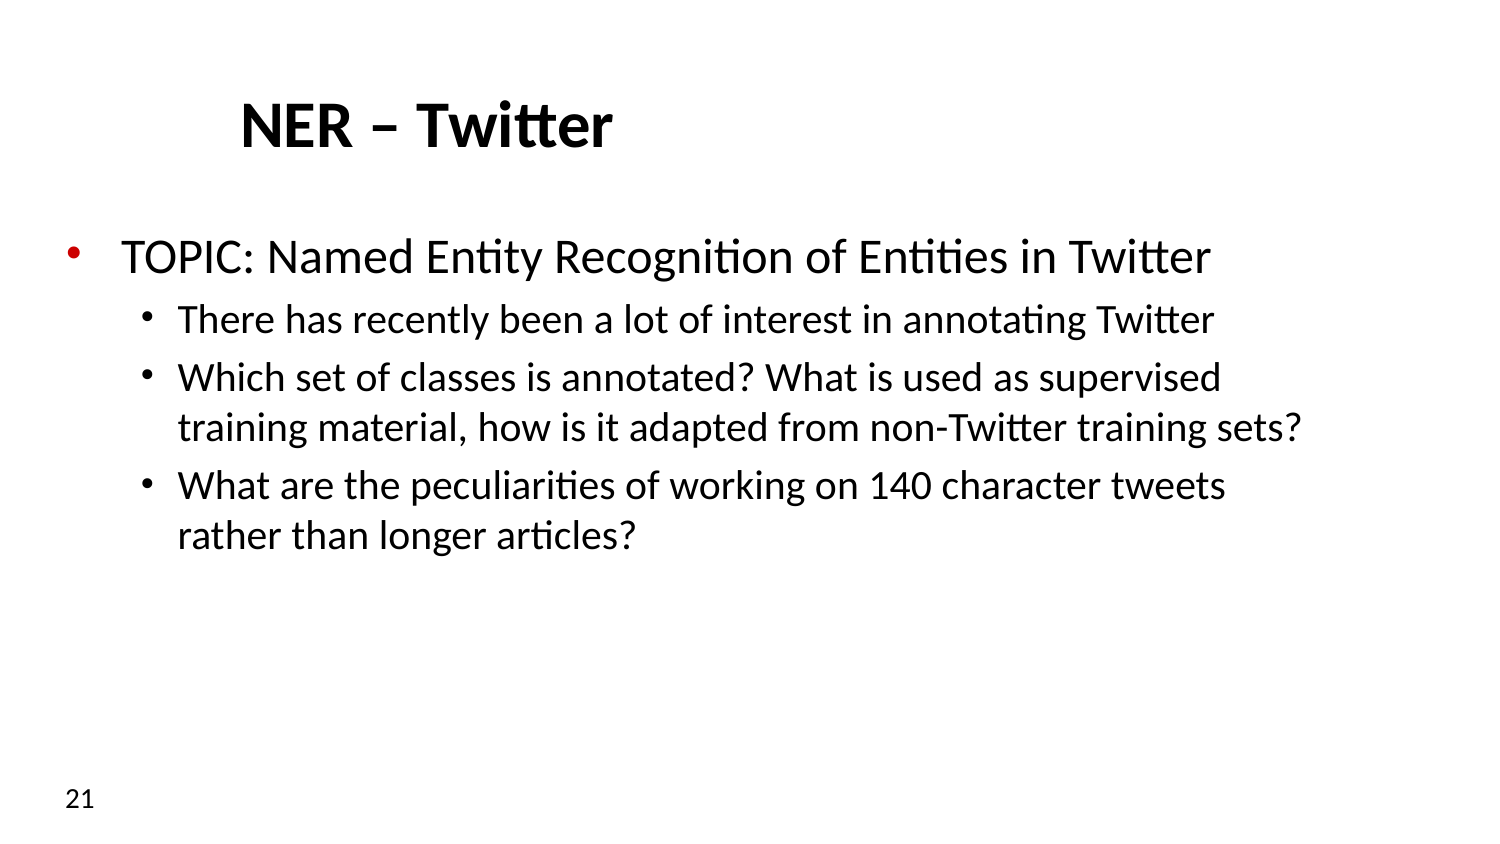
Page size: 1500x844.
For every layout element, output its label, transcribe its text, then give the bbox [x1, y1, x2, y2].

list TOPIC: Named Entity Recognition of Entities in Twitter There has recently been a lot of interest in annotating Twitter Which set of classes is annotated? What is used as supervised training material, how is it adapted from non-Twitter training sets? What are the peculiarities of working on 140 character tweets rather than longer articles? [50, 215, 1325, 483]
slide_number 21 [49, 771, 376, 829]
title NER – Twitter [225, 46, 1463, 169]
